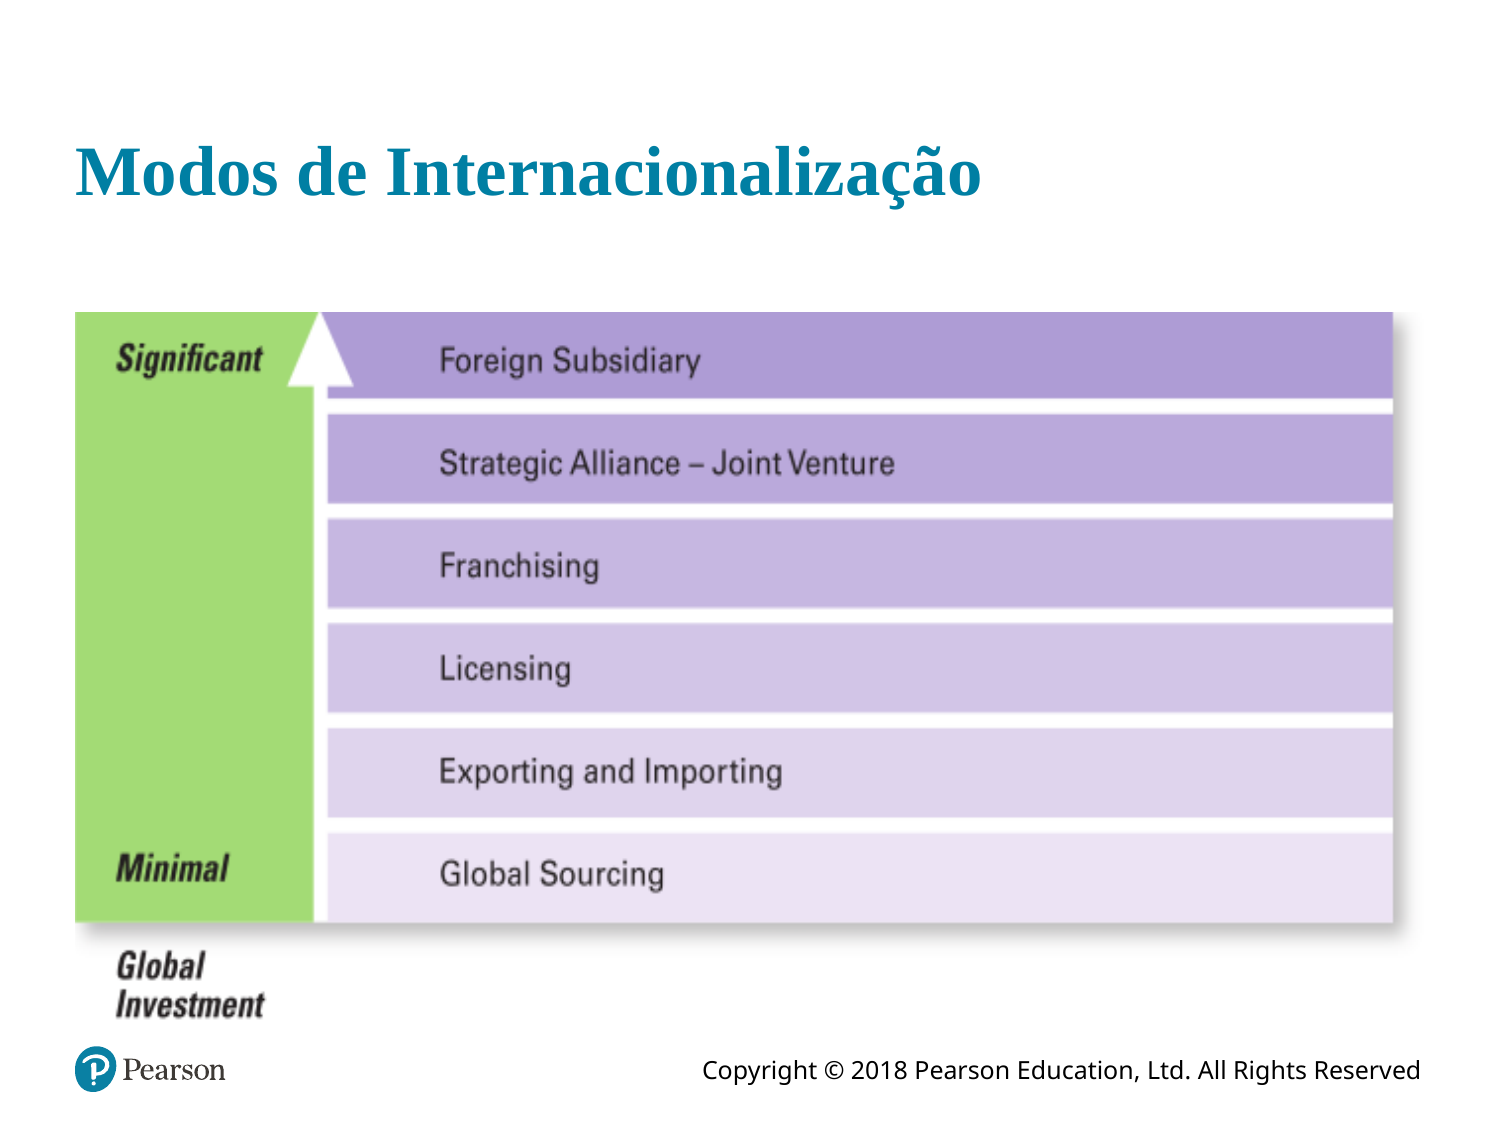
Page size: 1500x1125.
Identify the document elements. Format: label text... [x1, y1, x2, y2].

title Modos de Internacionalização [75, 125, 1425, 213]
picture [74, 312, 1441, 1039]
